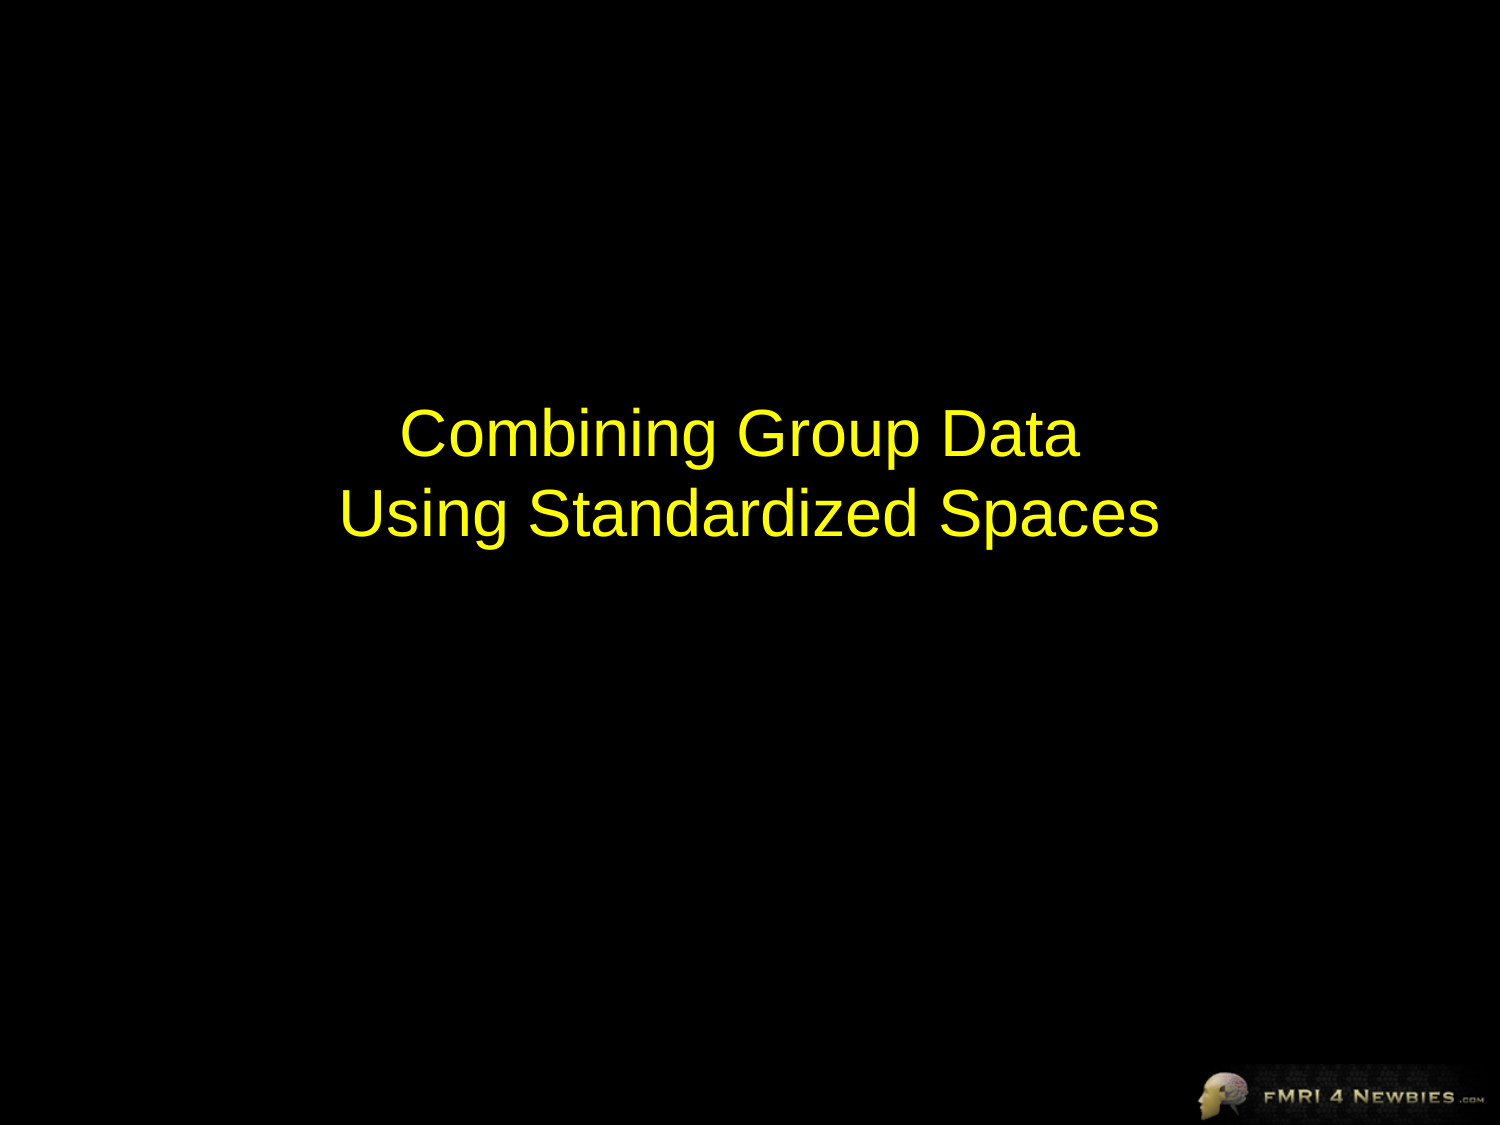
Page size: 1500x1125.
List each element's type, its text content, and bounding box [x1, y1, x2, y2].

title Combining Group Data Using Standardized Spaces [112, 381, 1388, 559]
picture [1180, 1064, 1500, 1125]
